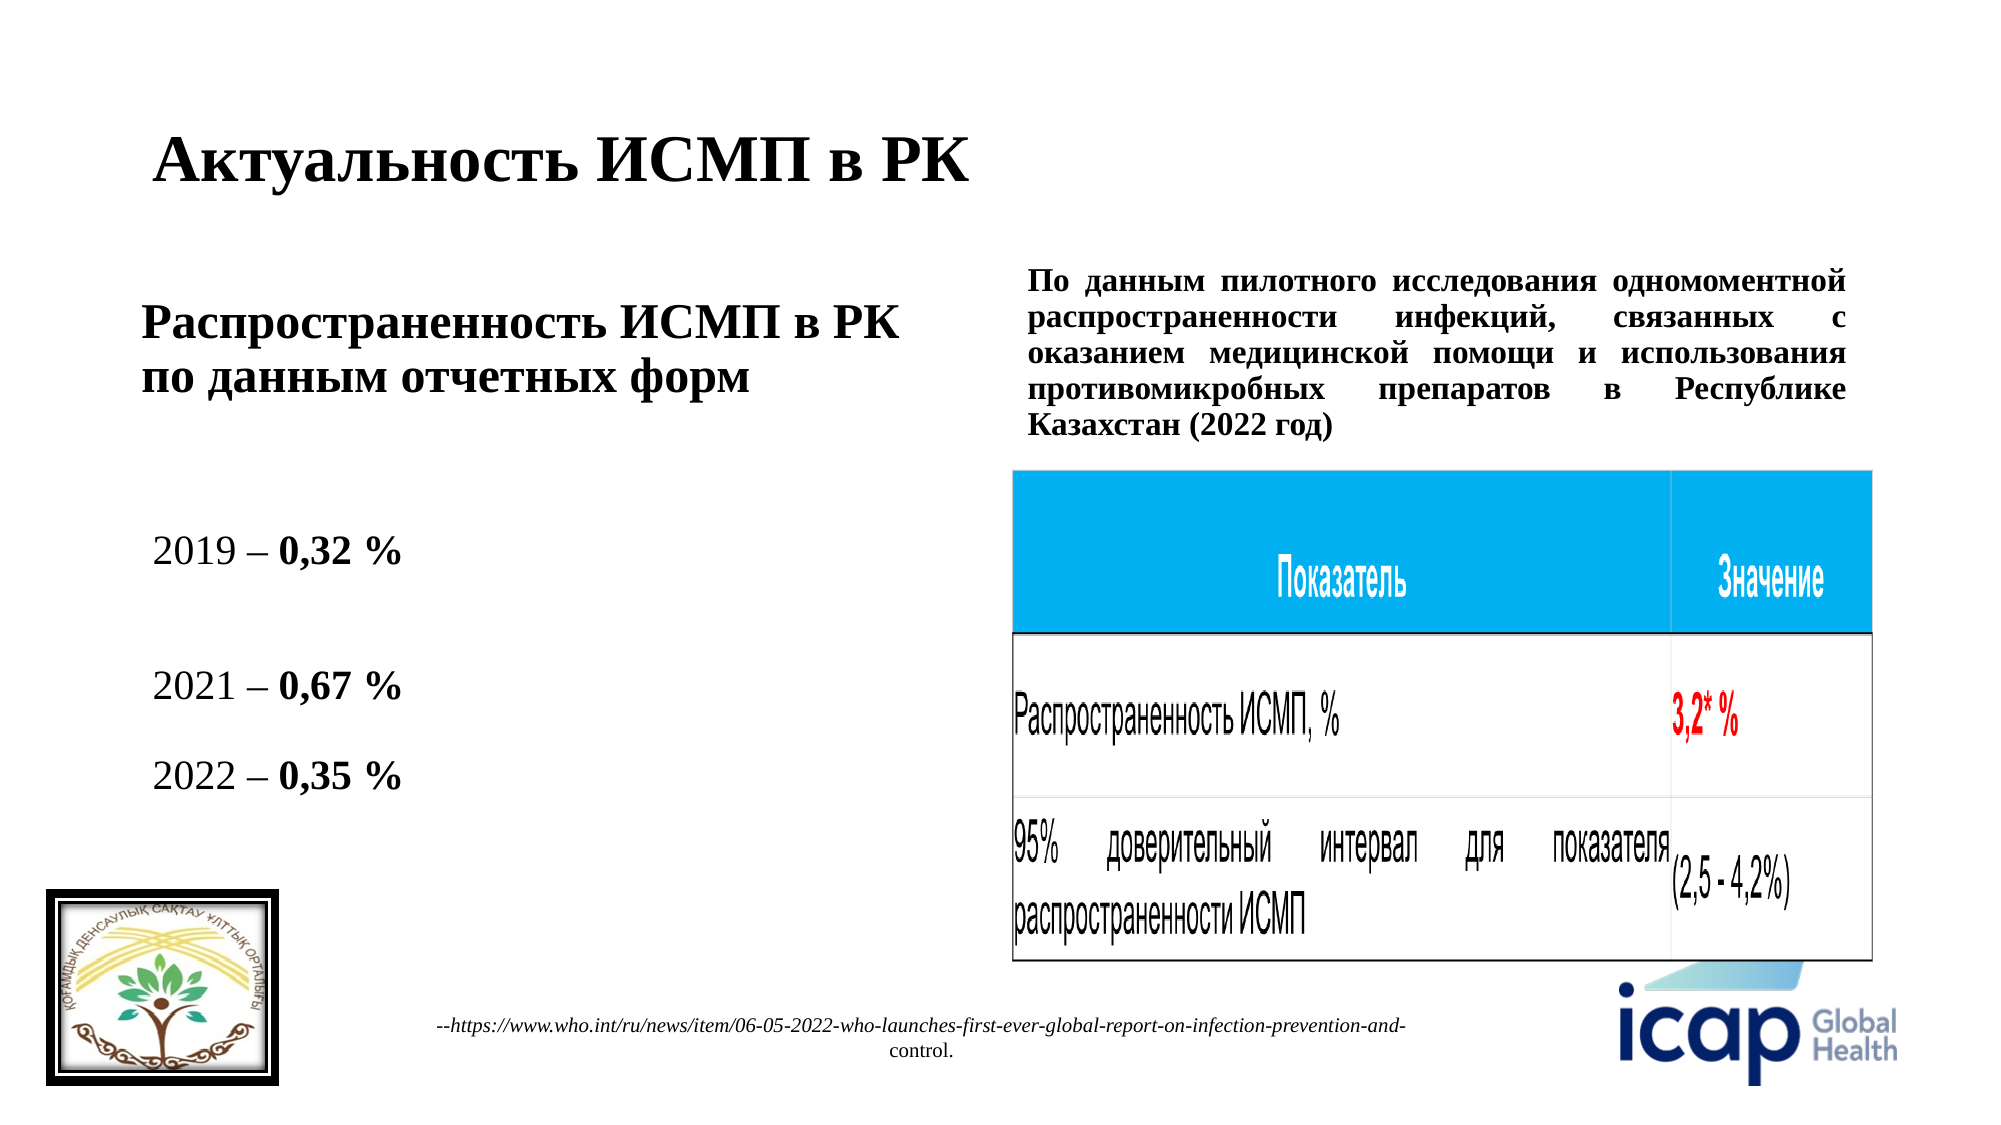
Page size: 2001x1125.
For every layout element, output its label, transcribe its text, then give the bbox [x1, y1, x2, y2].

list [1012, 469, 1873, 988]
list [1619, 912, 1897, 1086]
picture [46, 889, 279, 1086]
title Актуальность ИСМП в РК 2019 – 0,32 % 2021 – 0,67 % 2022 – 0,35 % [137, 59, 1863, 278]
text_box --https://www.who.int/ru/news/item/06-05-2022-who-launches-first-ever-global-report-on-infection-prevention-and- control. [421, 1004, 1422, 1070]
list По данным пилотного исследования одномоментной распространенности инфекций, связанных с оказанием медицинской помощи и использования противомикробных препаратов в Республике Казахстан (2022 год) [1012, 275, 1863, 450]
list Распространенность ИСМП в РК по данным отчетных форм [126, 275, 973, 411]
